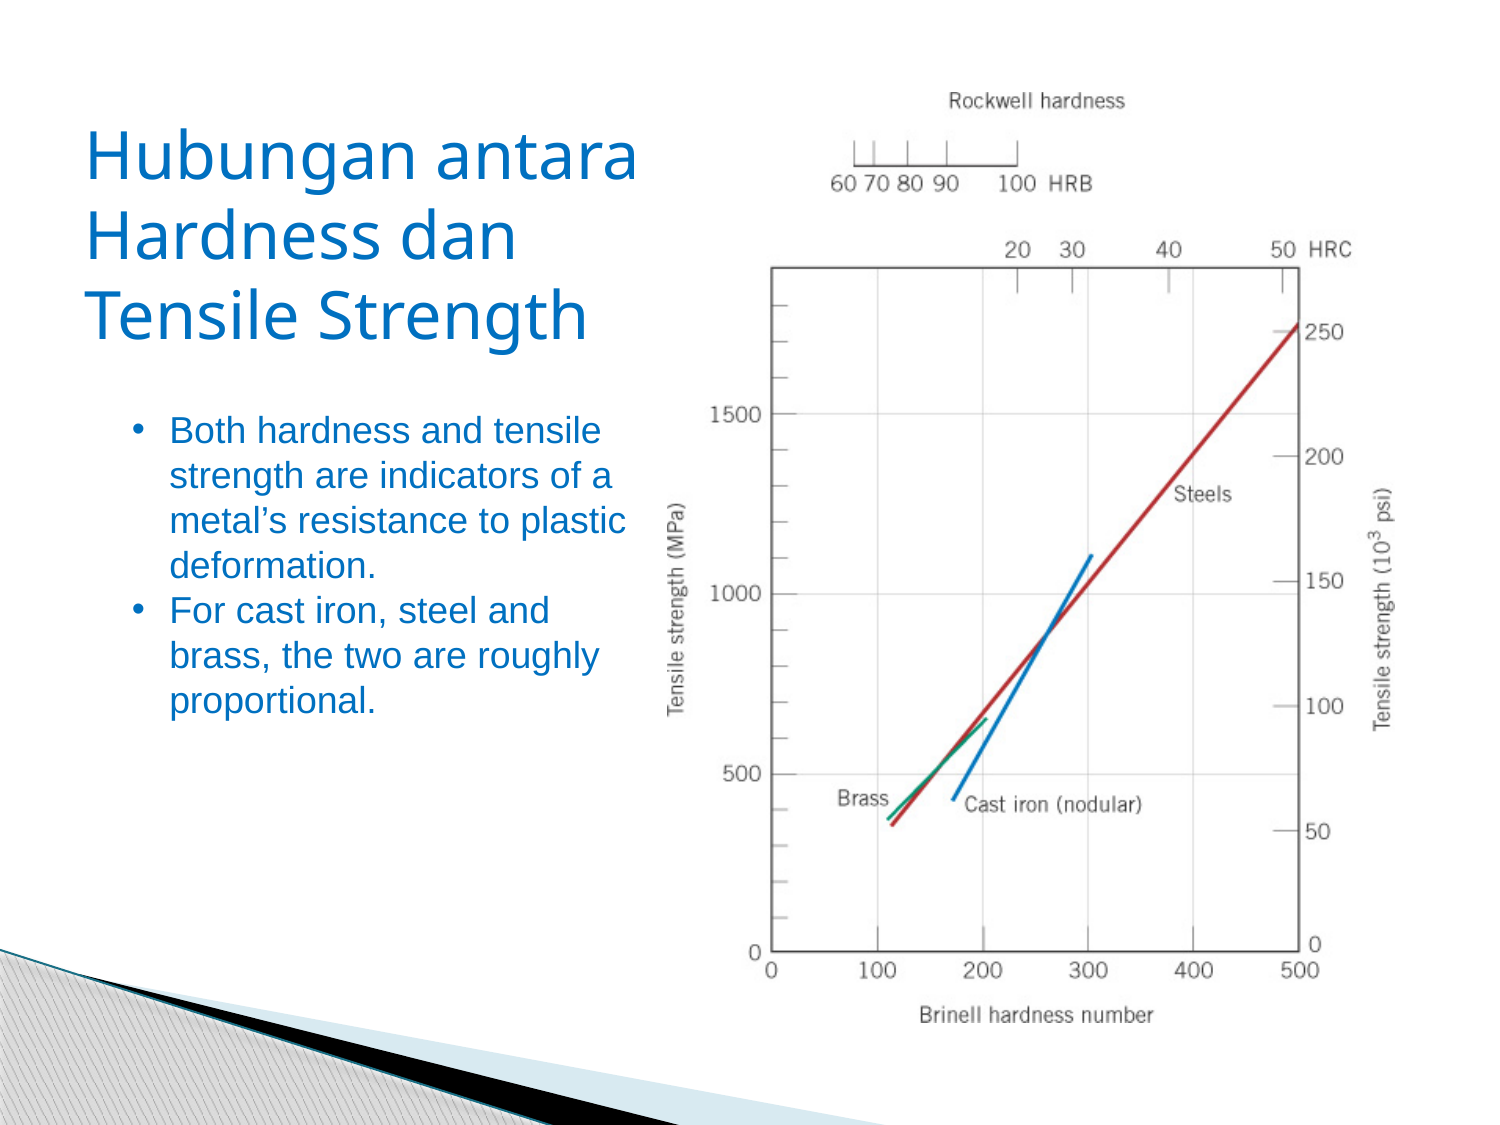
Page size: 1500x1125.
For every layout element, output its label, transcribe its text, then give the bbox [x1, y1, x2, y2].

text_box Both hardness and tensile strength are indicators of a metal’s resistance to plastic deformation. For cast iron, steel and brass, the two are roughly proportional. [117, 398, 661, 729]
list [667, 91, 1395, 1023]
text_box Hubungan antara Hardness dan Tensile Strength [70, 105, 661, 361]
